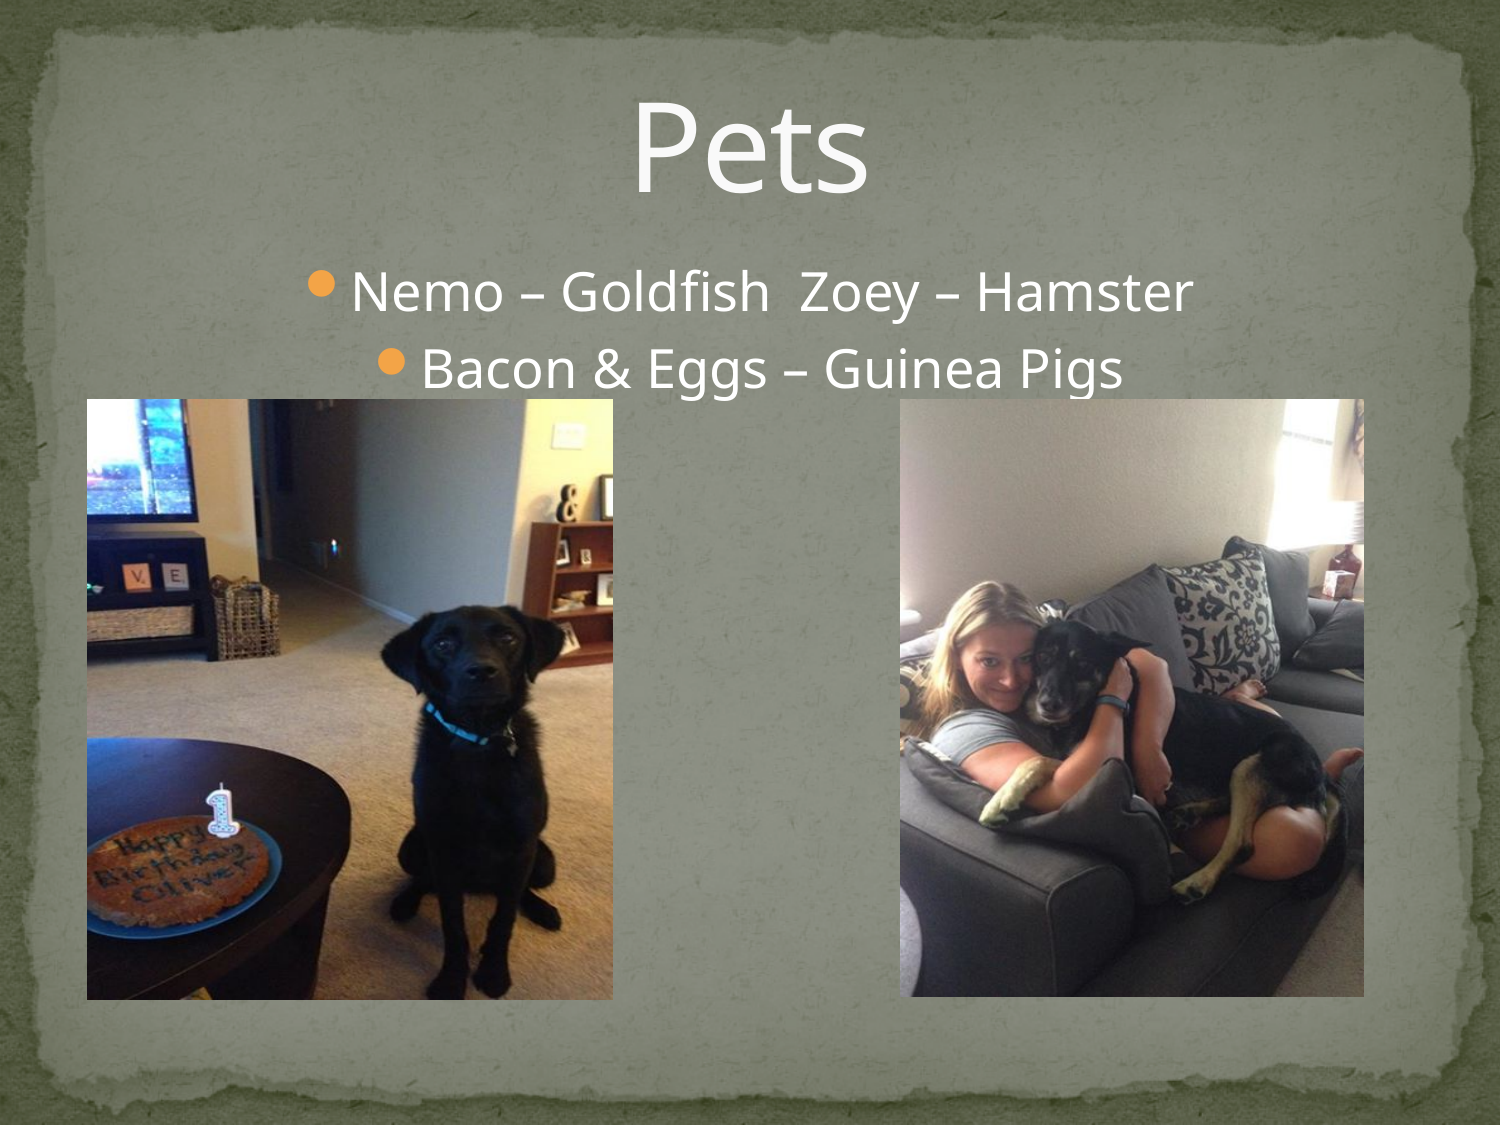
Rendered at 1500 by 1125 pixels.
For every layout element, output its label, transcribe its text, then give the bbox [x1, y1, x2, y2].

title Pets [74, 24, 1425, 225]
picture [900, 399, 1364, 997]
picture [87, 399, 613, 1000]
list Nemo – Goldfish Zoey – Hamster Bacon & Eggs – Guinea Pigs [75, 249, 1425, 1000]
